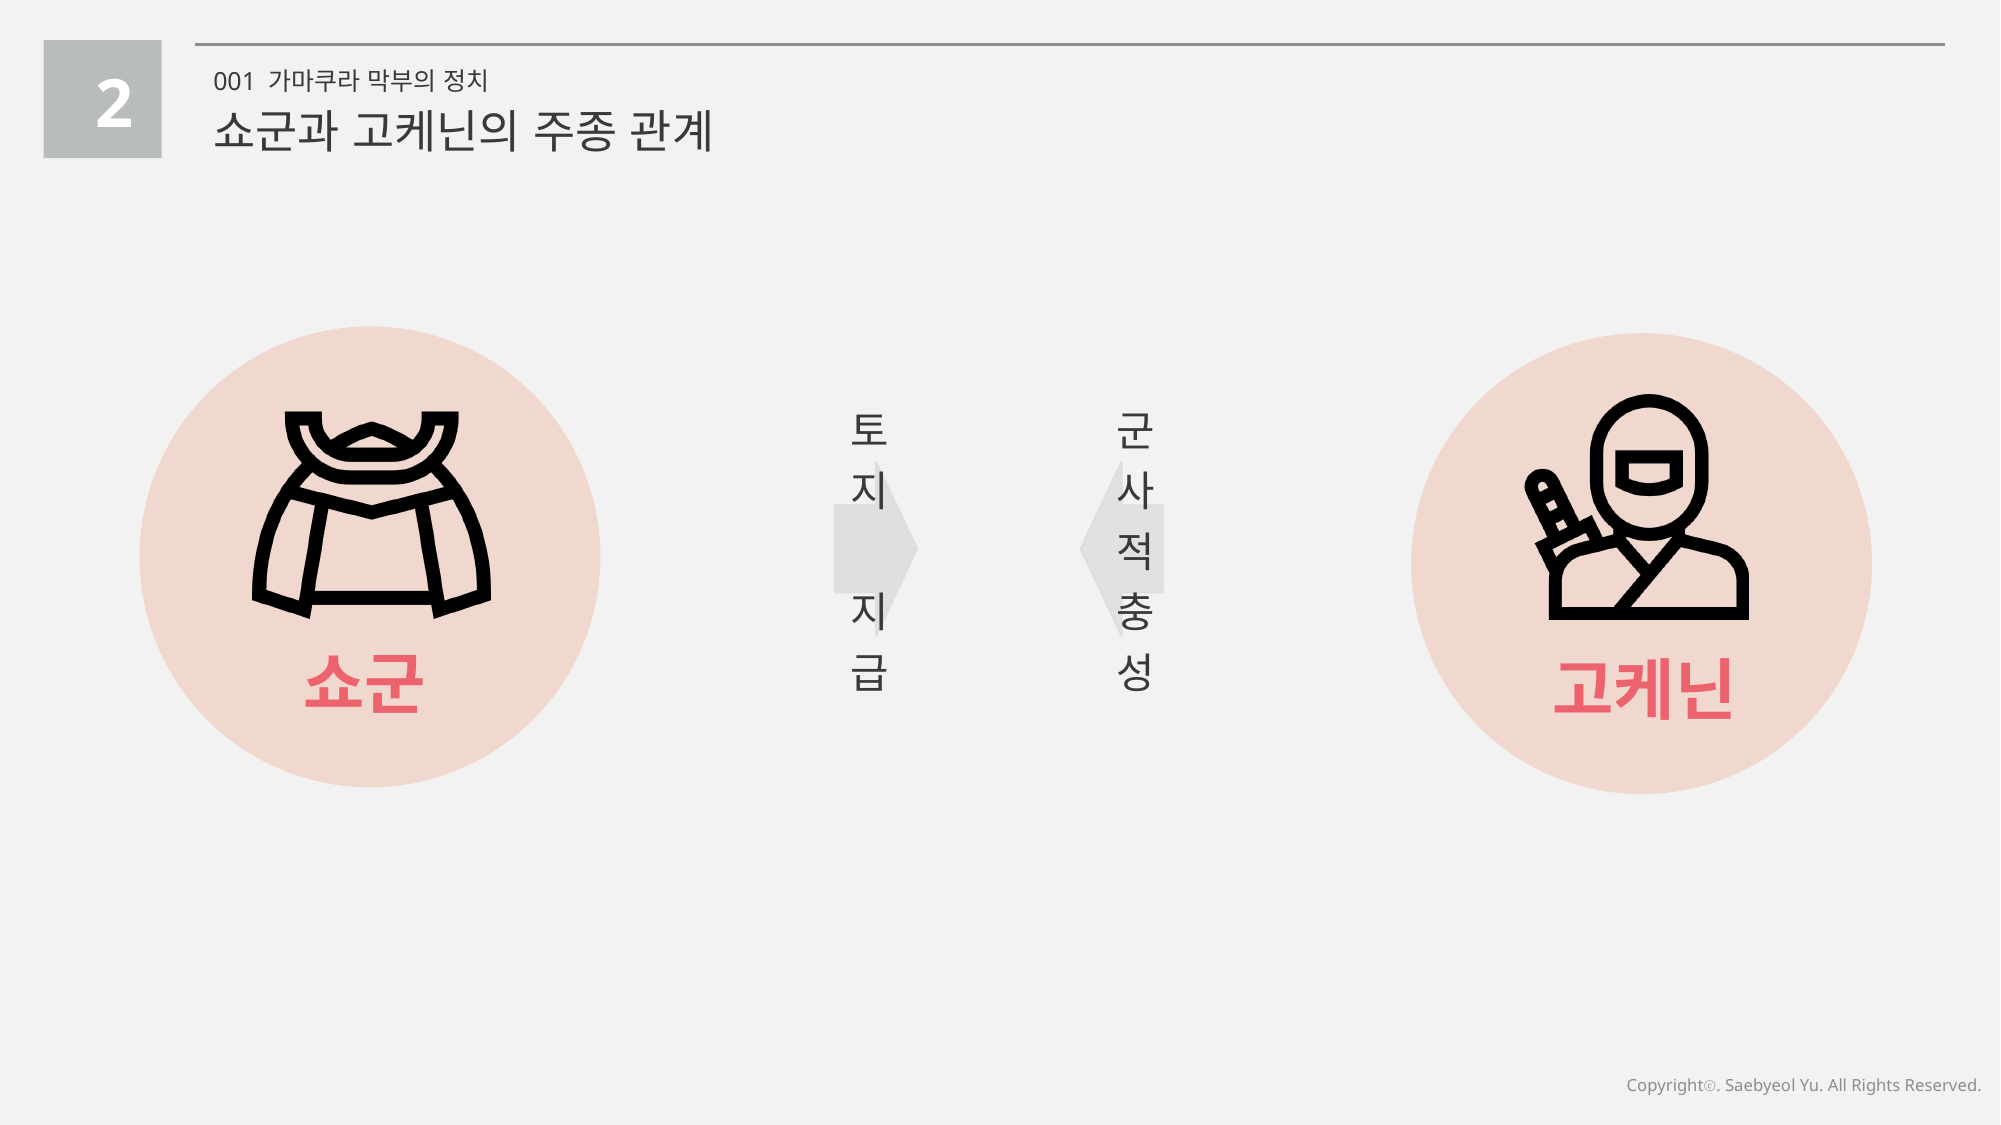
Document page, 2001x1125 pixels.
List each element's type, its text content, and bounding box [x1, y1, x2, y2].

text_box [42, 39, 163, 159]
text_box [194, 57, 733, 167]
text_box 2 [80, 52, 123, 148]
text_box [139, 326, 601, 788]
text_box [1411, 333, 1873, 795]
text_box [651, 385, 1347, 713]
